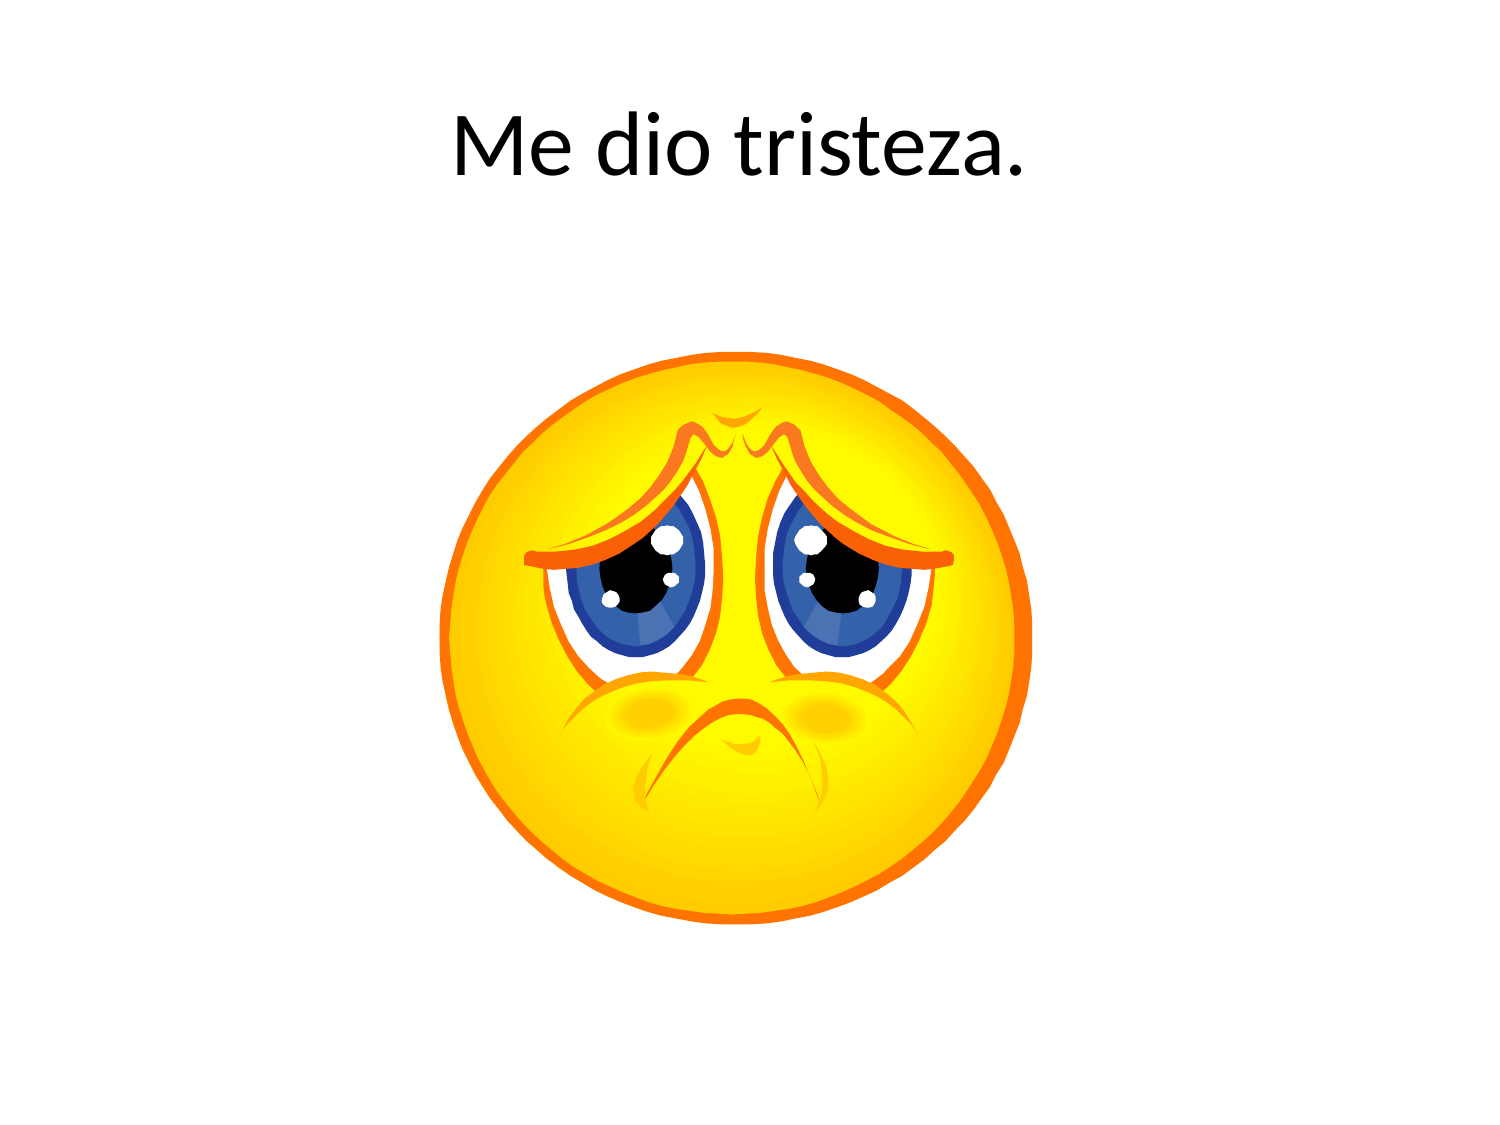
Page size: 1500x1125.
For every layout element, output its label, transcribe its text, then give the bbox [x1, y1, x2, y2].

title Me dio tristeza. [75, 45, 1425, 233]
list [437, 349, 1035, 927]
